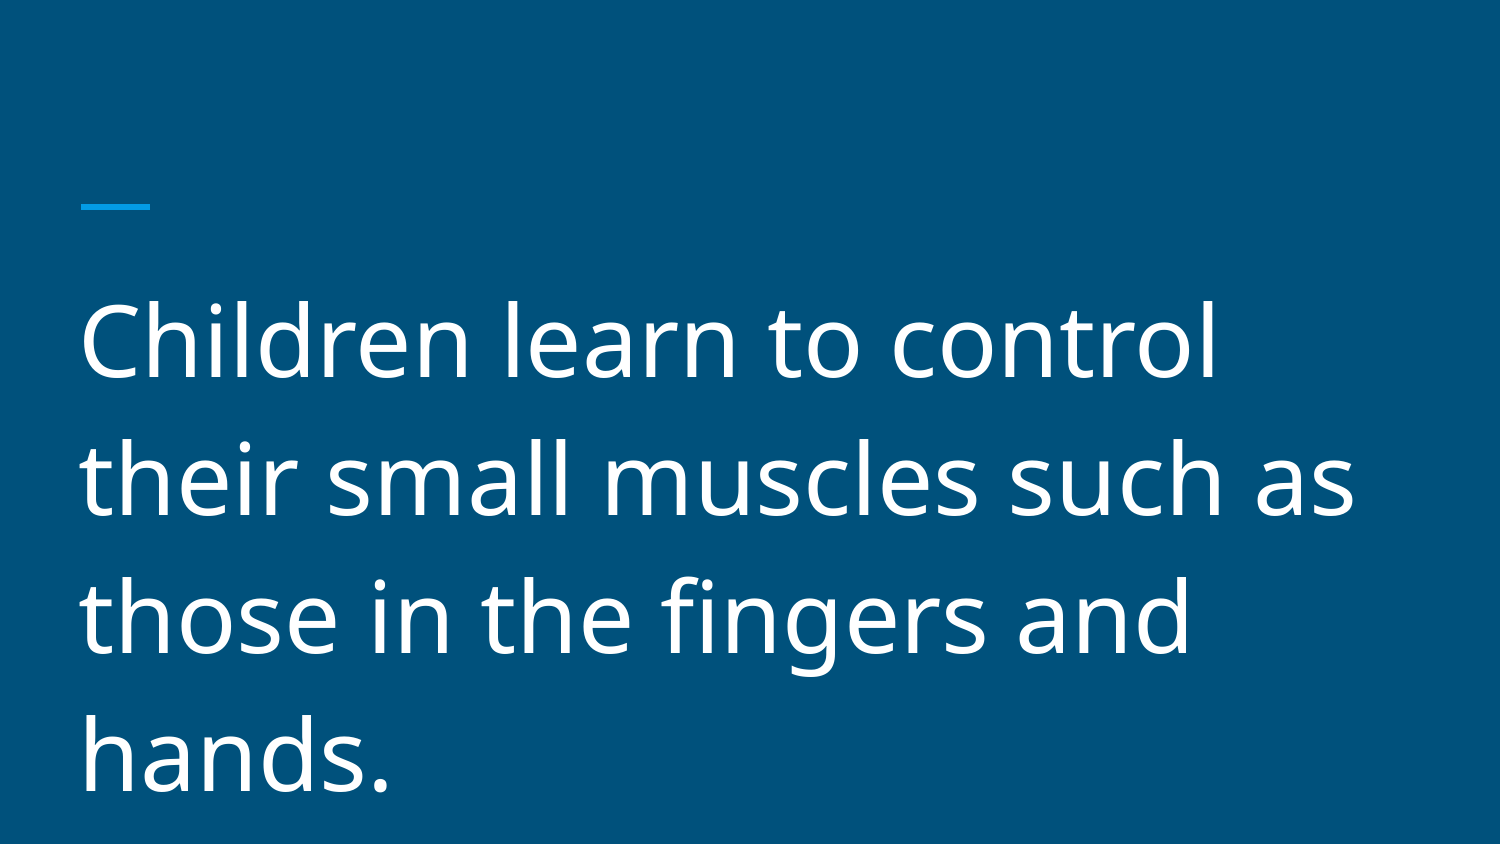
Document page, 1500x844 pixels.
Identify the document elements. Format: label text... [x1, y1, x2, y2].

list Children learn to control their small muscles such as those in the fingers and hands. [63, 244, 1437, 750]
